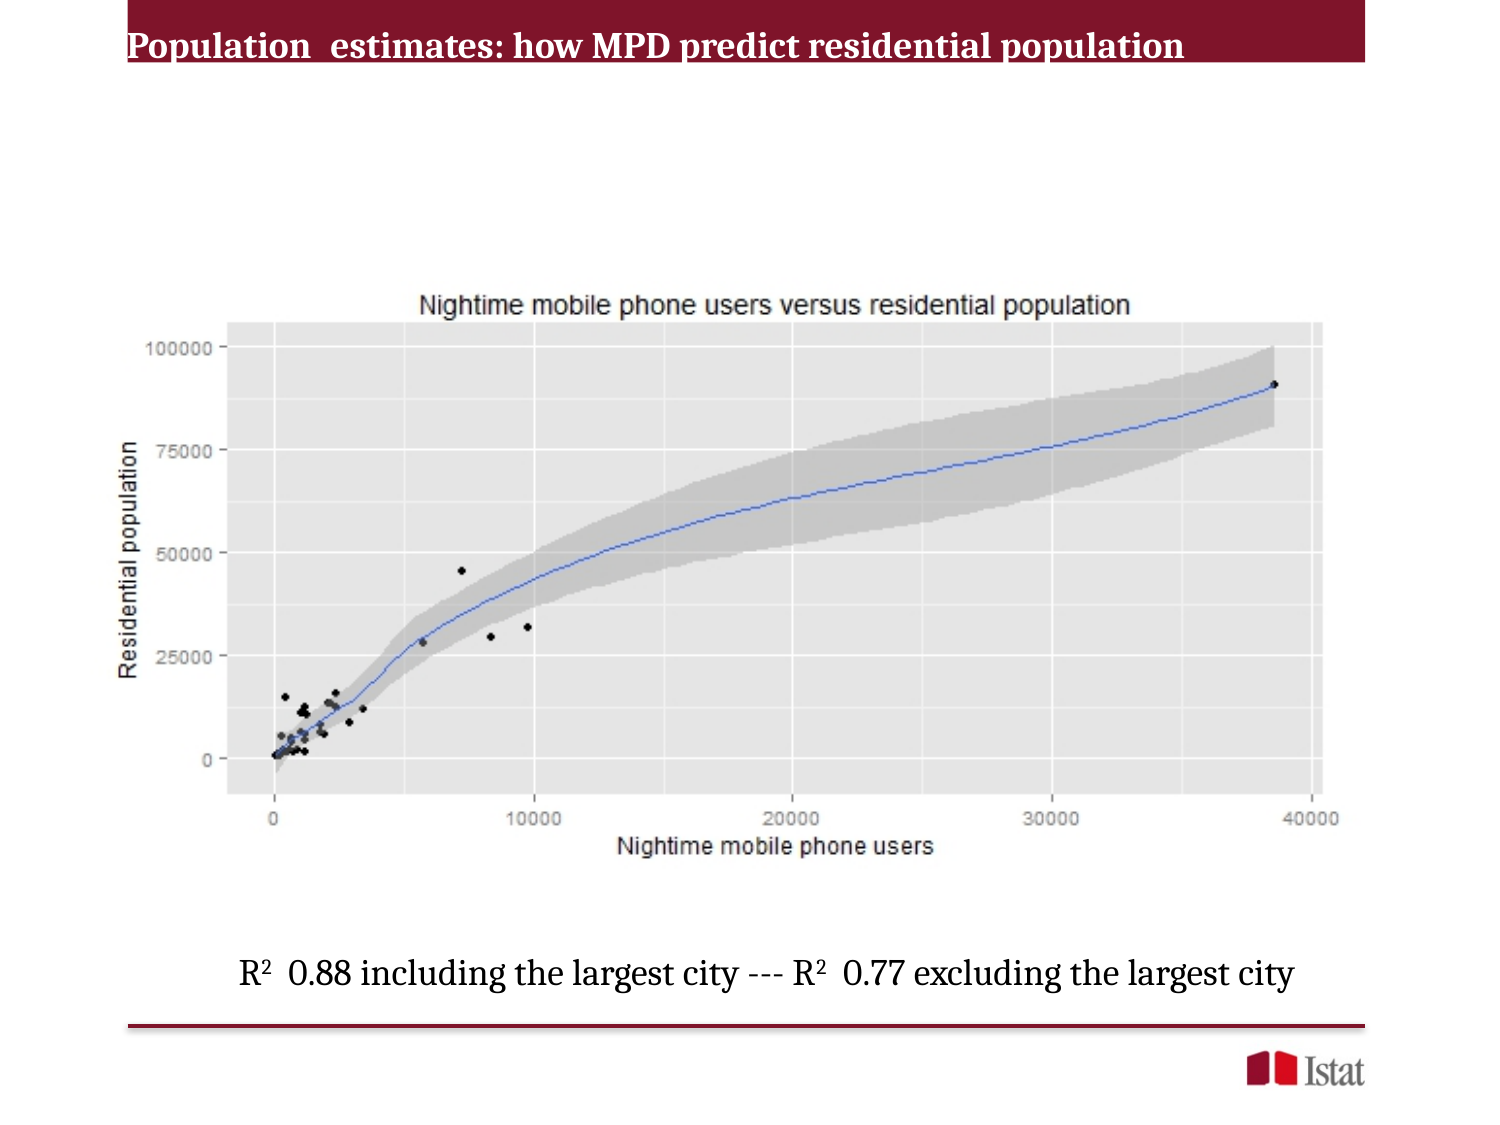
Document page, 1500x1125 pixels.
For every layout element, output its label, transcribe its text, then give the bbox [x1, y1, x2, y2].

picture [1239, 1040, 1373, 1097]
picture [88, 247, 1362, 882]
text_box [76, 278, 1427, 1022]
text_box R2 0.88 including the largest city --- R2 0.77 excluding the largest city [223, 940, 1319, 1001]
text_box Population estimates: how MPD predict residential population [112, 0, 1463, 79]
